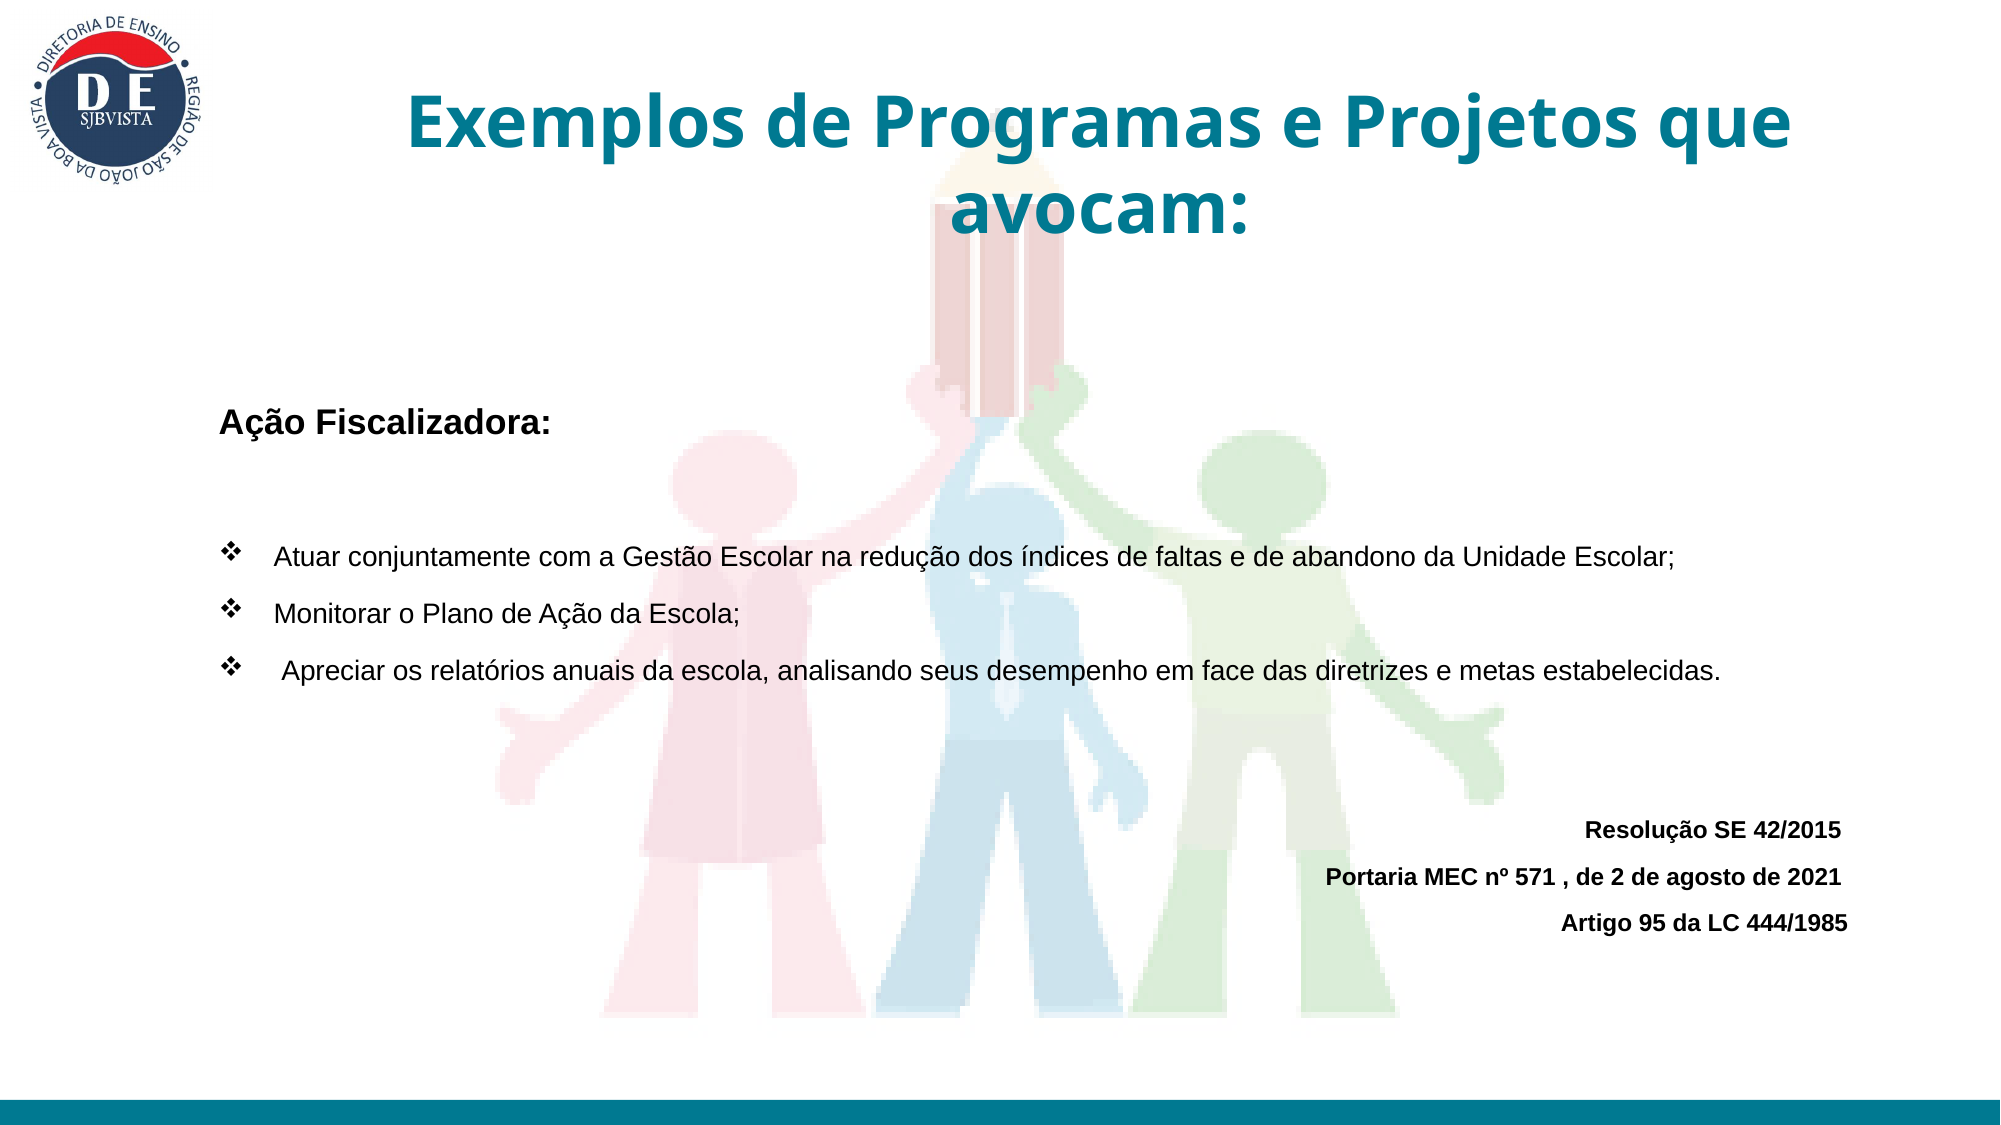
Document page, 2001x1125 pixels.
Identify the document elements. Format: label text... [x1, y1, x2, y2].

picture [10, 9, 213, 192]
text_box [0, 1099, 2000, 1125]
list Ação Fiscalizadora: Atuar conjuntamente com a Gestão Escolar na redução dos índices de faltas e de abandono da Unidade Escolar; Monitorar o Plano de Ação da Escola; Apreciar os relatórios anuais da escola, analisando seus desempenho em face das diretrizes e metas estabelecidas. Resolução SE 42/2015 Portaria MEC nº 571 , de 2 de agosto de 2021 Artigo 95 da LC 444/1985 [203, 357, 382, 949]
picture [387, 107, 1613, 1084]
title Exemplos de Programas e Projetos que avocam: [302, 36, 1898, 254]
list Ação Fiscalizadora: Atuar conjuntamente com a Gestão Escolar na redução dos índices de faltas e de abandono da Unidade Escolar; Monitorar o Plano de Ação da Escola; Apreciar os relatórios anuais da escola, analisando seus desempenho em face das diretrizes e metas estabelecidas. Resolução SE 42/2015 Portaria MEC nº 571 , de 2 de agosto de 2021 Artigo 95 da LC 444/1985 [1616, 357, 1863, 949]
